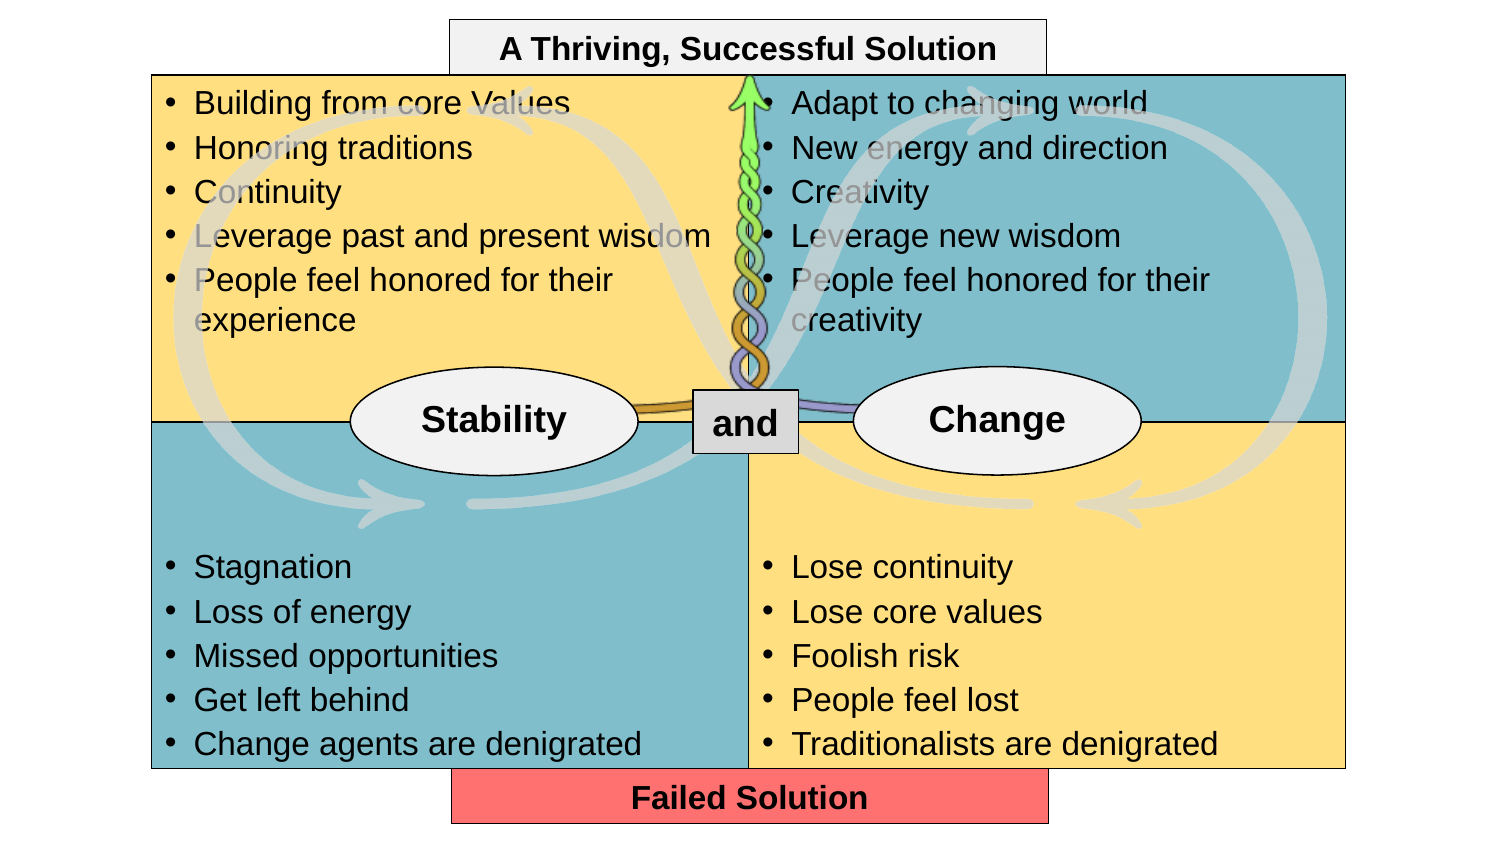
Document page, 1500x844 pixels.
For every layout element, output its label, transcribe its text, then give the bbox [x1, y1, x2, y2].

text_box Lose continuity Lose core values Foolish risk People feel lost Traditionalists are denigrated [749, 546, 1346, 769]
picture [140, 74, 1356, 539]
text_box A Thriving, Successful Solution [449, 19, 1047, 71]
text_box Stagnation Loss of energy Missed opportunities Get left behind Change agents are denigrated [151, 546, 749, 769]
text_box [0, 767, 1500, 844]
text_box Failed Solution [451, 768, 1049, 824]
